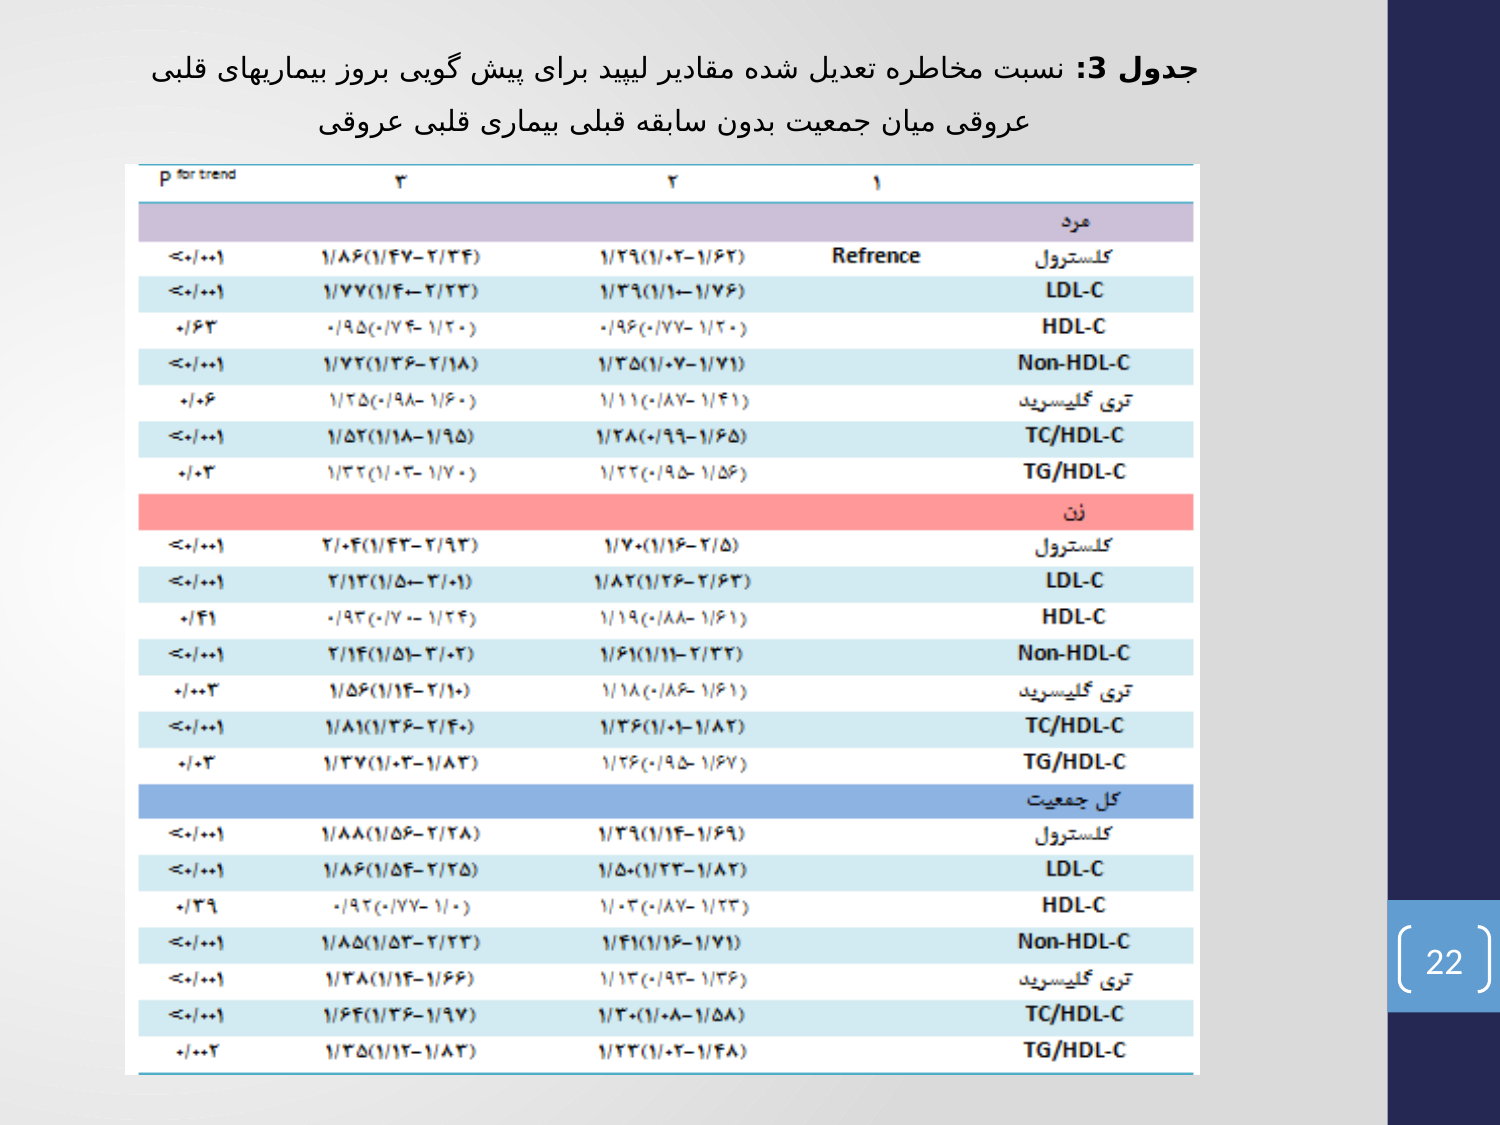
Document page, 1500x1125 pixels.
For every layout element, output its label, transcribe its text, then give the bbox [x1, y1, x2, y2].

slide_number 22 [1397, 925, 1492, 994]
text_box جدول 3: نسبت مخاطره تعدیل شده مقادیر لیپید برای پیش گویی بروز بیماریهای قلبی عروقی میان جمعیت بدون سابقه قبلی بیماری قلبی عروقی [125, 24, 1225, 180]
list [124, 164, 1201, 1076]
